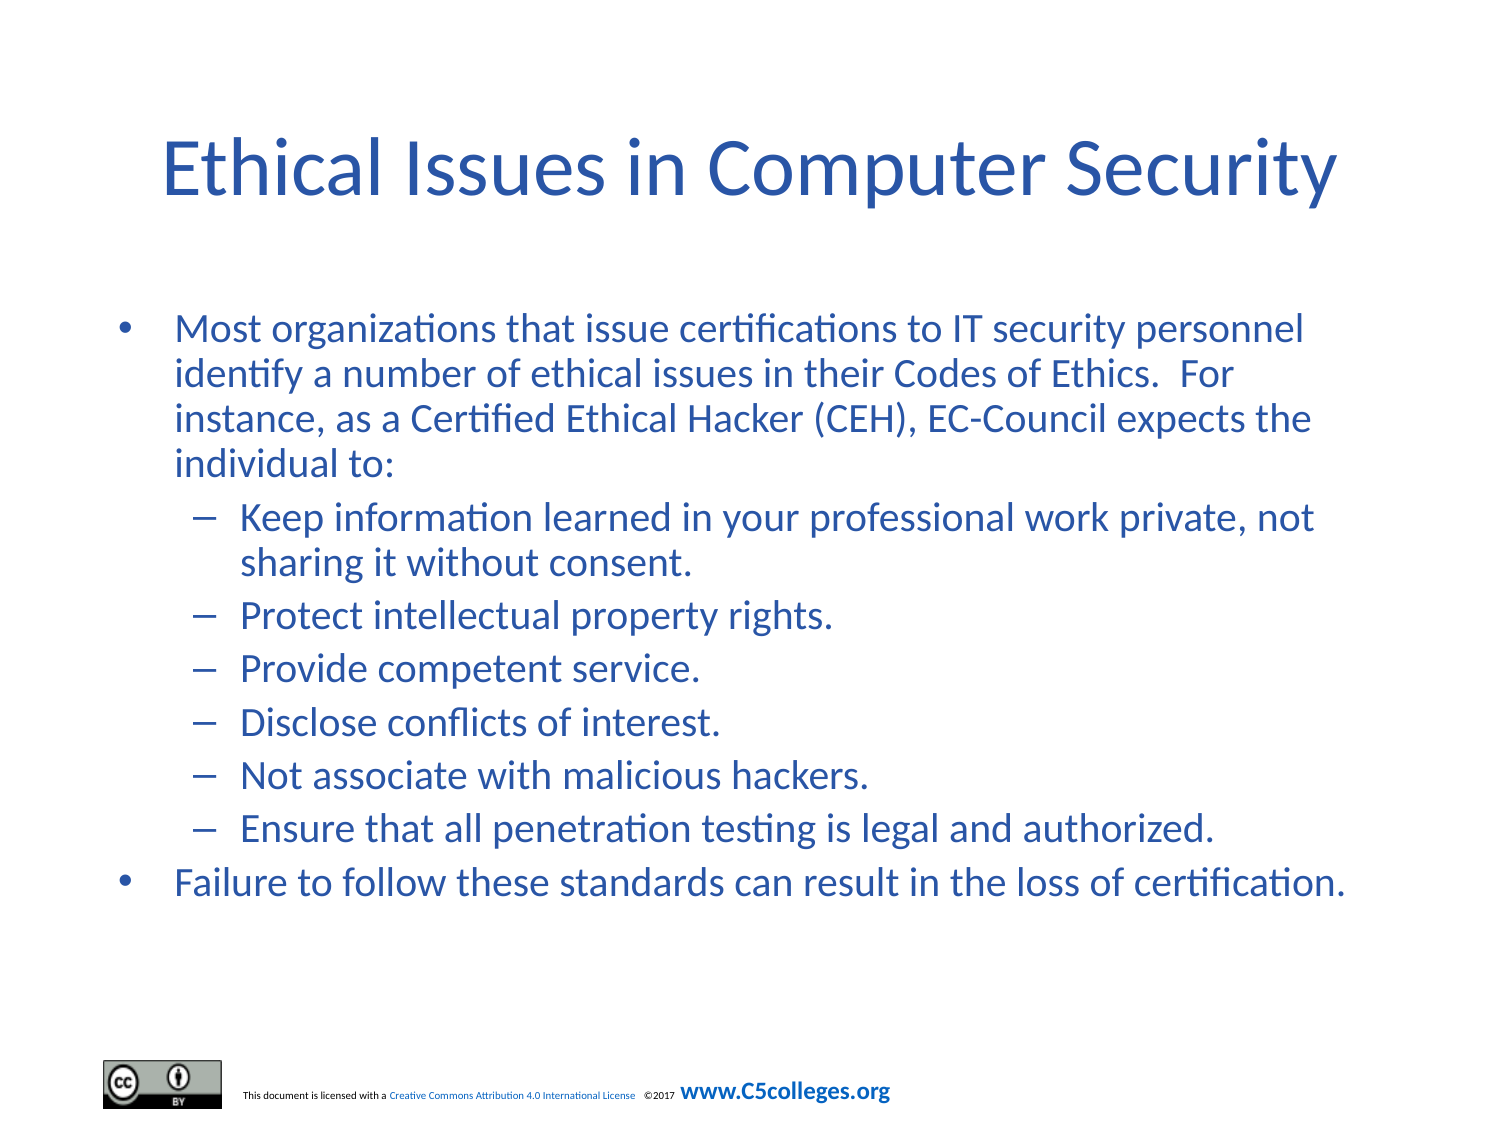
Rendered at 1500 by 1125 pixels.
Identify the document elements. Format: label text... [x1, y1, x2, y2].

title Ethical Issues in Computer Security [103, 59, 1397, 278]
picture [103, 1060, 222, 1109]
list Most organizations that issue certifications to IT security personnel identify a number of ethical issues in their Codes of Ethics. For instance, as a Certified Ethical Hacker (CEH), EC-Council expects the individual to: Keep information learned in your professional work private, not sharing it without consent. Protect intellectual property rights. Provide competent service. Disclose conflicts of interest. Not associate with malicious hackers. Ensure that all penetration testing is legal and authorized. Failure to follow these standards can result in the loss of certification. [103, 299, 1397, 1014]
